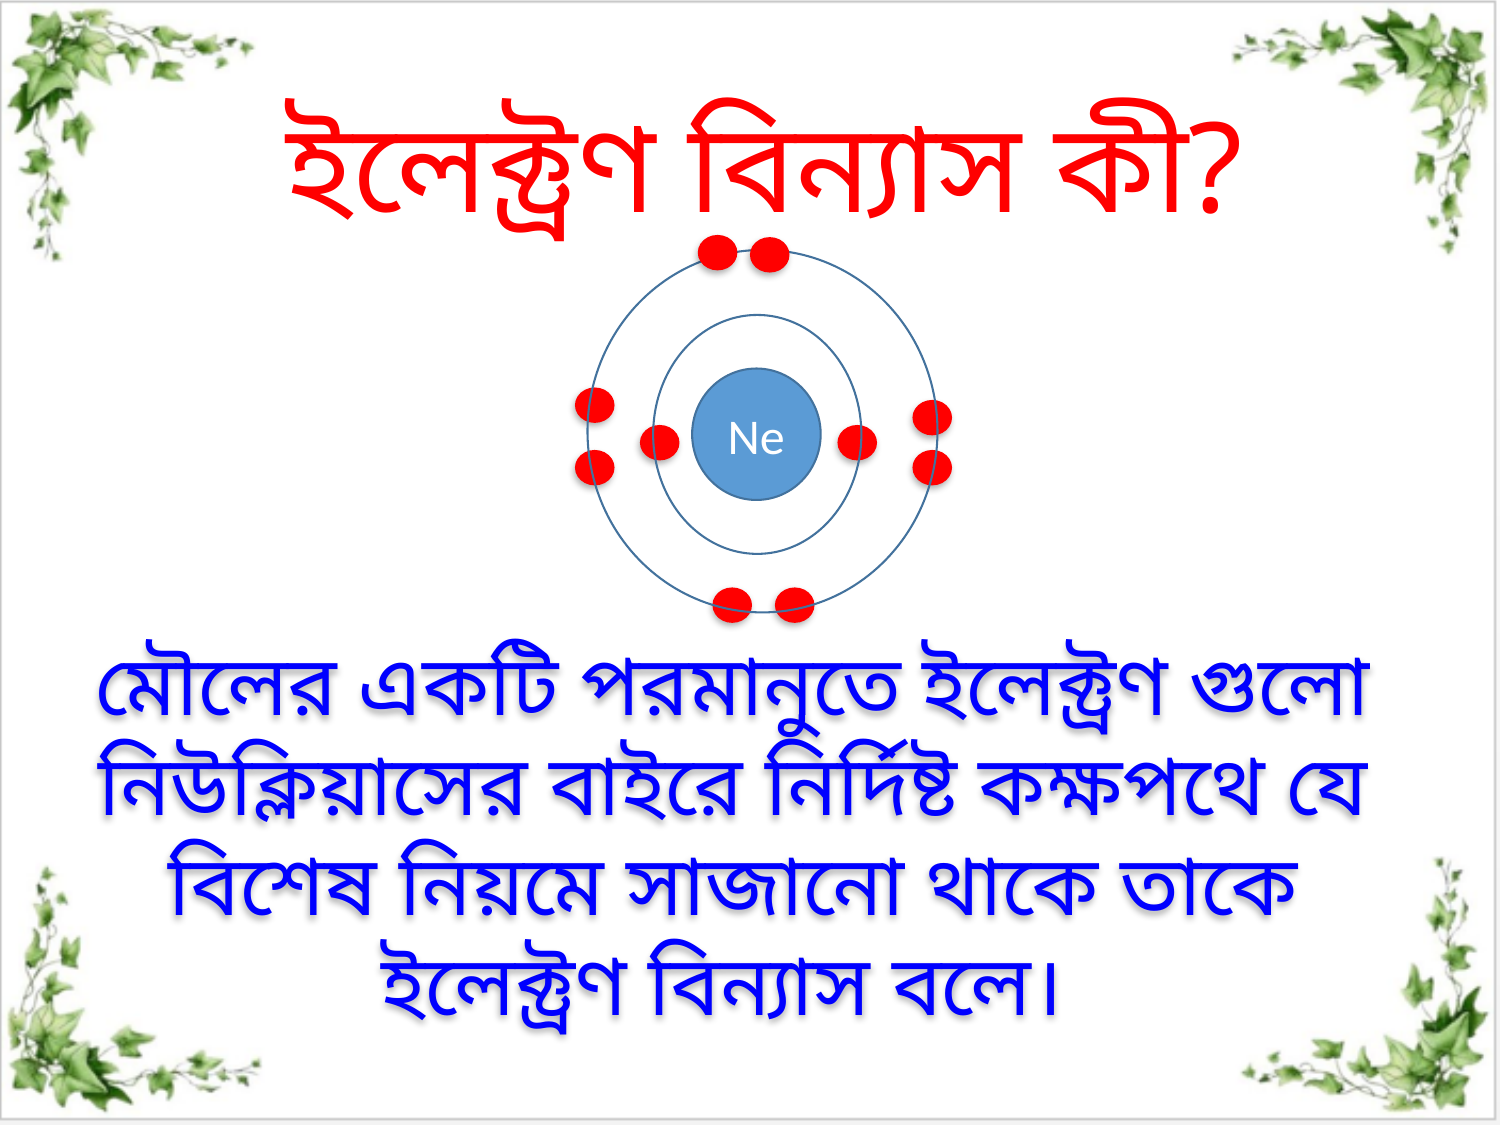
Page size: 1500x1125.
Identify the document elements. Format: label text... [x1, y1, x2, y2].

text_box [573, 386, 591, 423]
picture [0, 0, 1500, 1125]
text_box [652, 313, 863, 555]
text_box ইলেক্ট্রণ বিন্যাস কী? [127, 97, 1403, 210]
text_box [931, 449, 954, 487]
text_box [711, 606, 751, 624]
text_box [696, 233, 739, 272]
text_box [586, 249, 939, 614]
text_box [936, 399, 954, 436]
text_box [775, 606, 816, 624]
text_box [573, 450, 594, 487]
text_box মৌলের একটি পরমানুতে ইলেক্ট্রণ গুলো নিউক্লিয়াসের বাইরে নির্দিষ্ট কক্ষপথে যে বিশেষ নিয়মে সাজানো থাকে তাকে ইলেক্ট্রণ বিন্যাস বলে। [46, 641, 1420, 1023]
text_box [748, 236, 791, 274]
